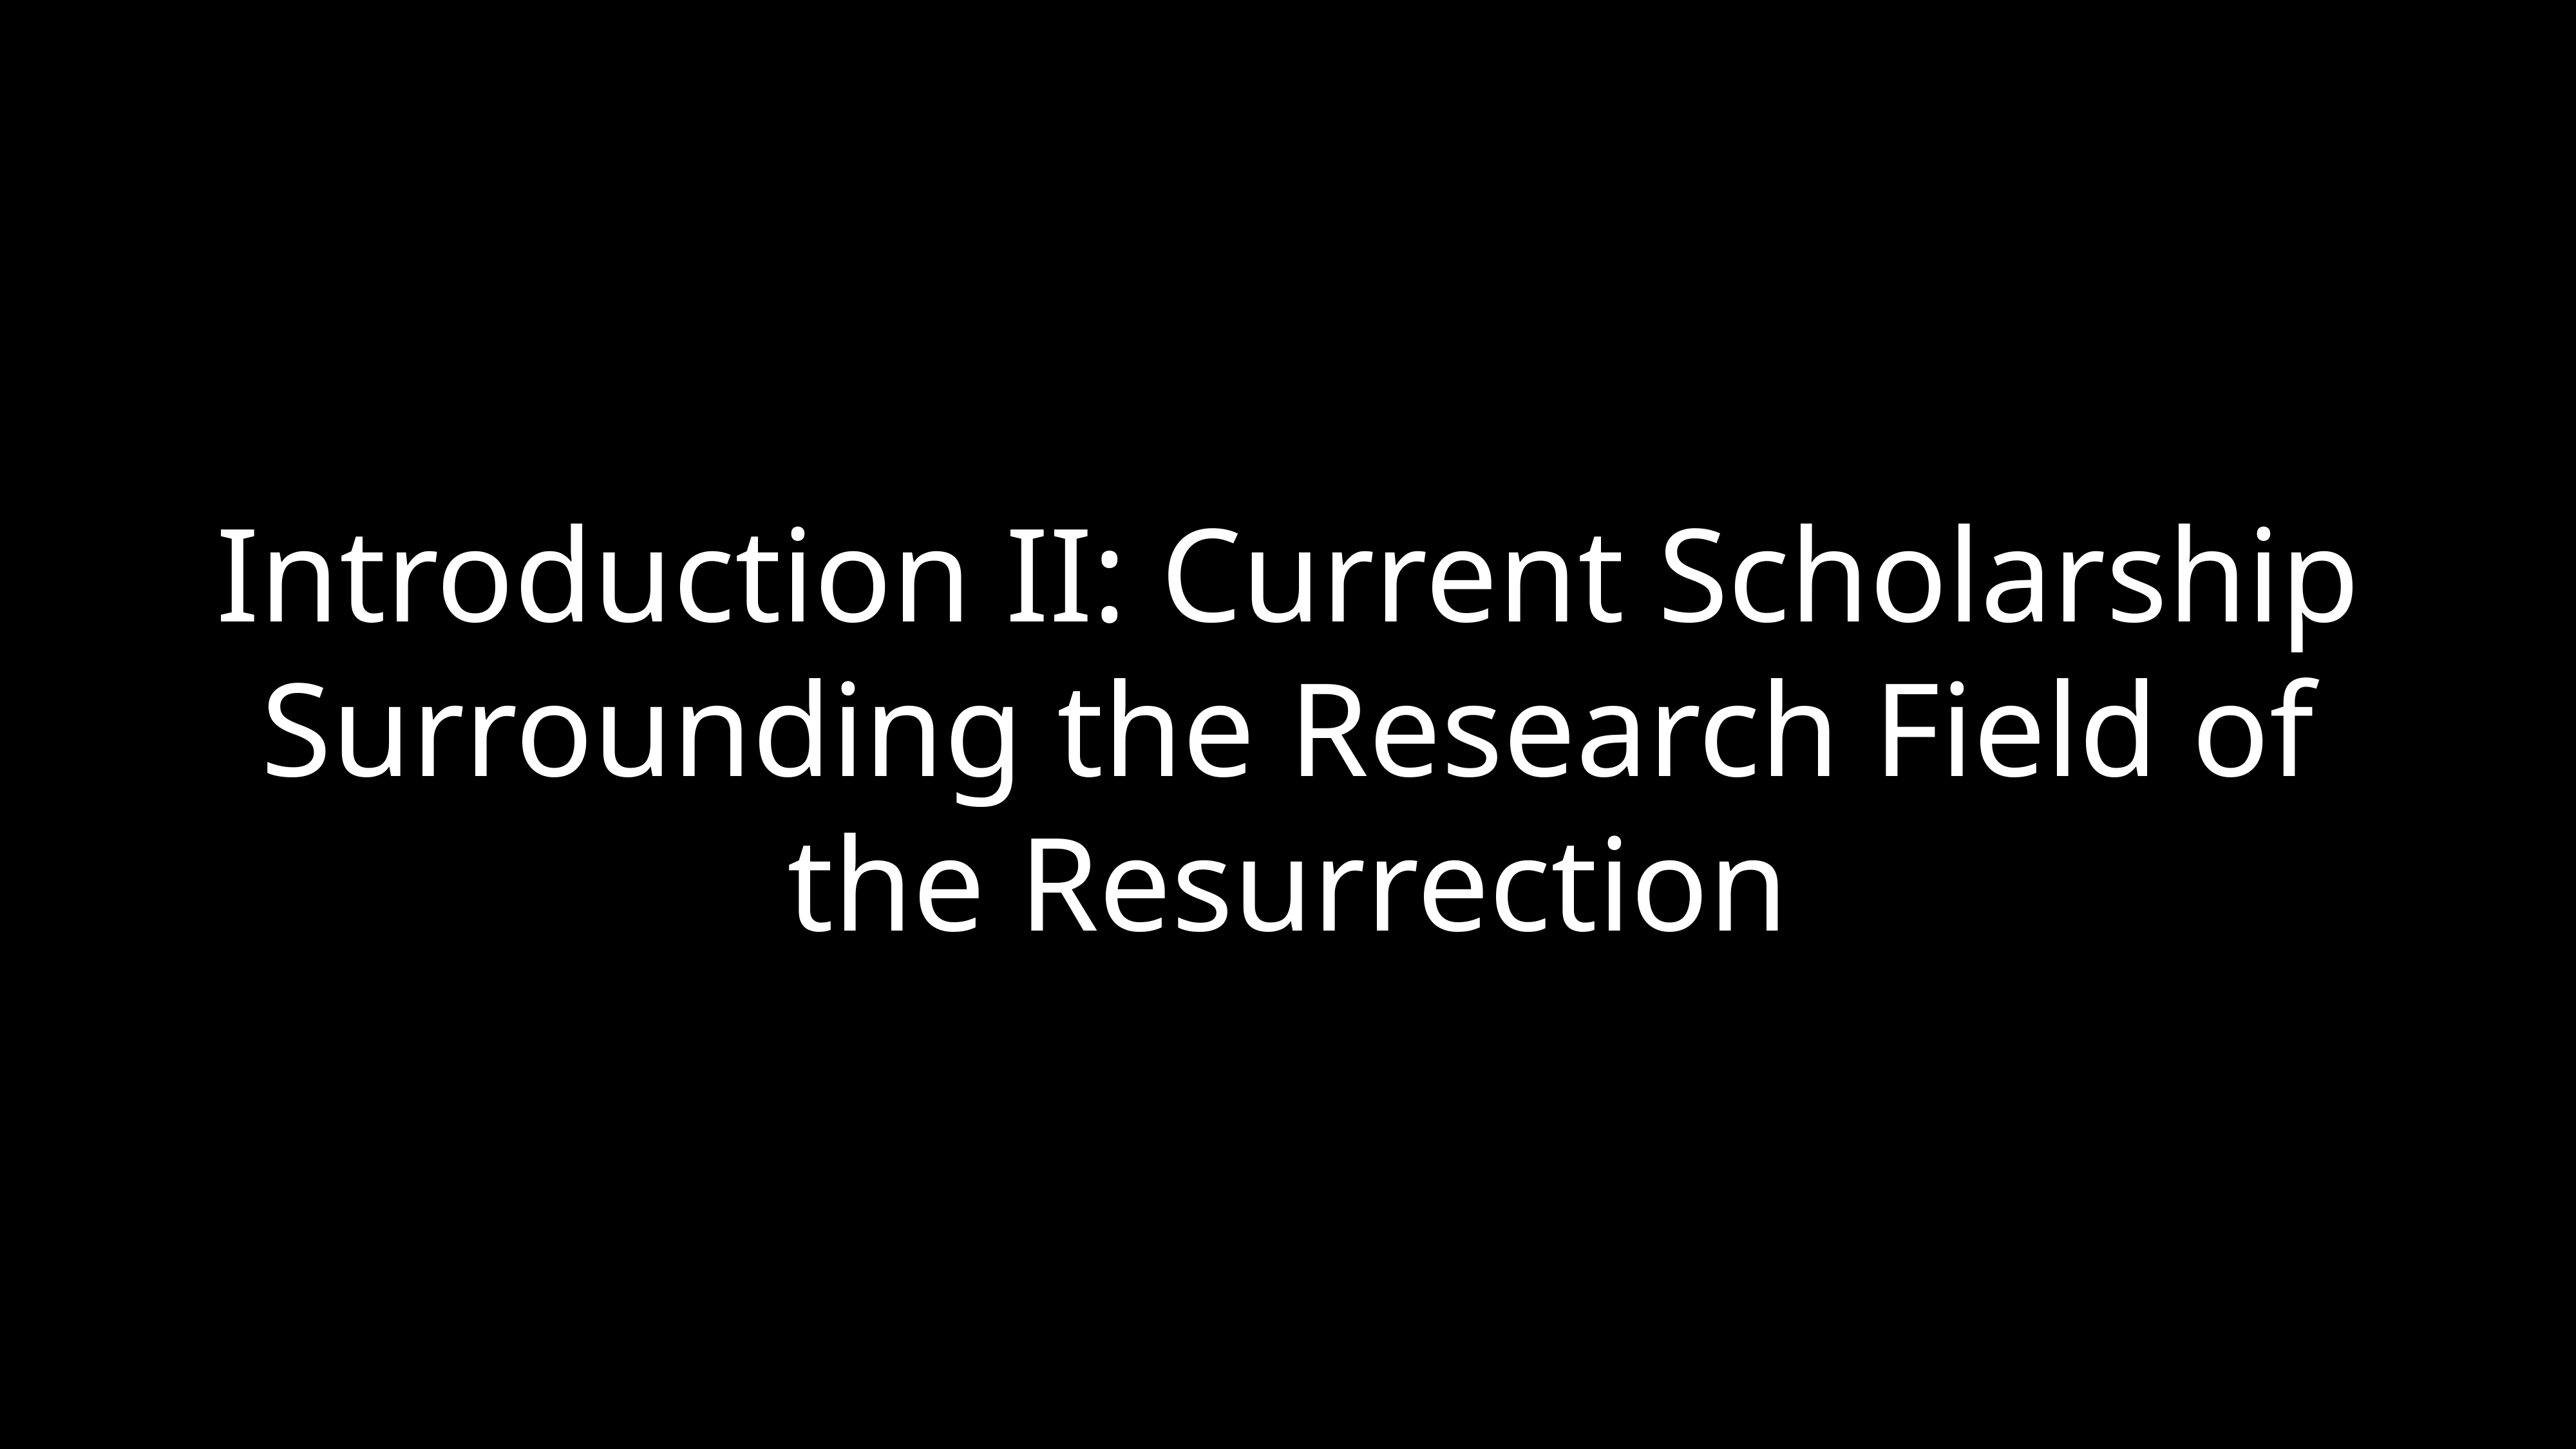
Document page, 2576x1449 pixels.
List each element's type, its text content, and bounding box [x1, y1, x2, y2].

text_box Introduction II: Current Scholarship Surrounding the Research Field of the Resurrection [169, 487, 2407, 962]
